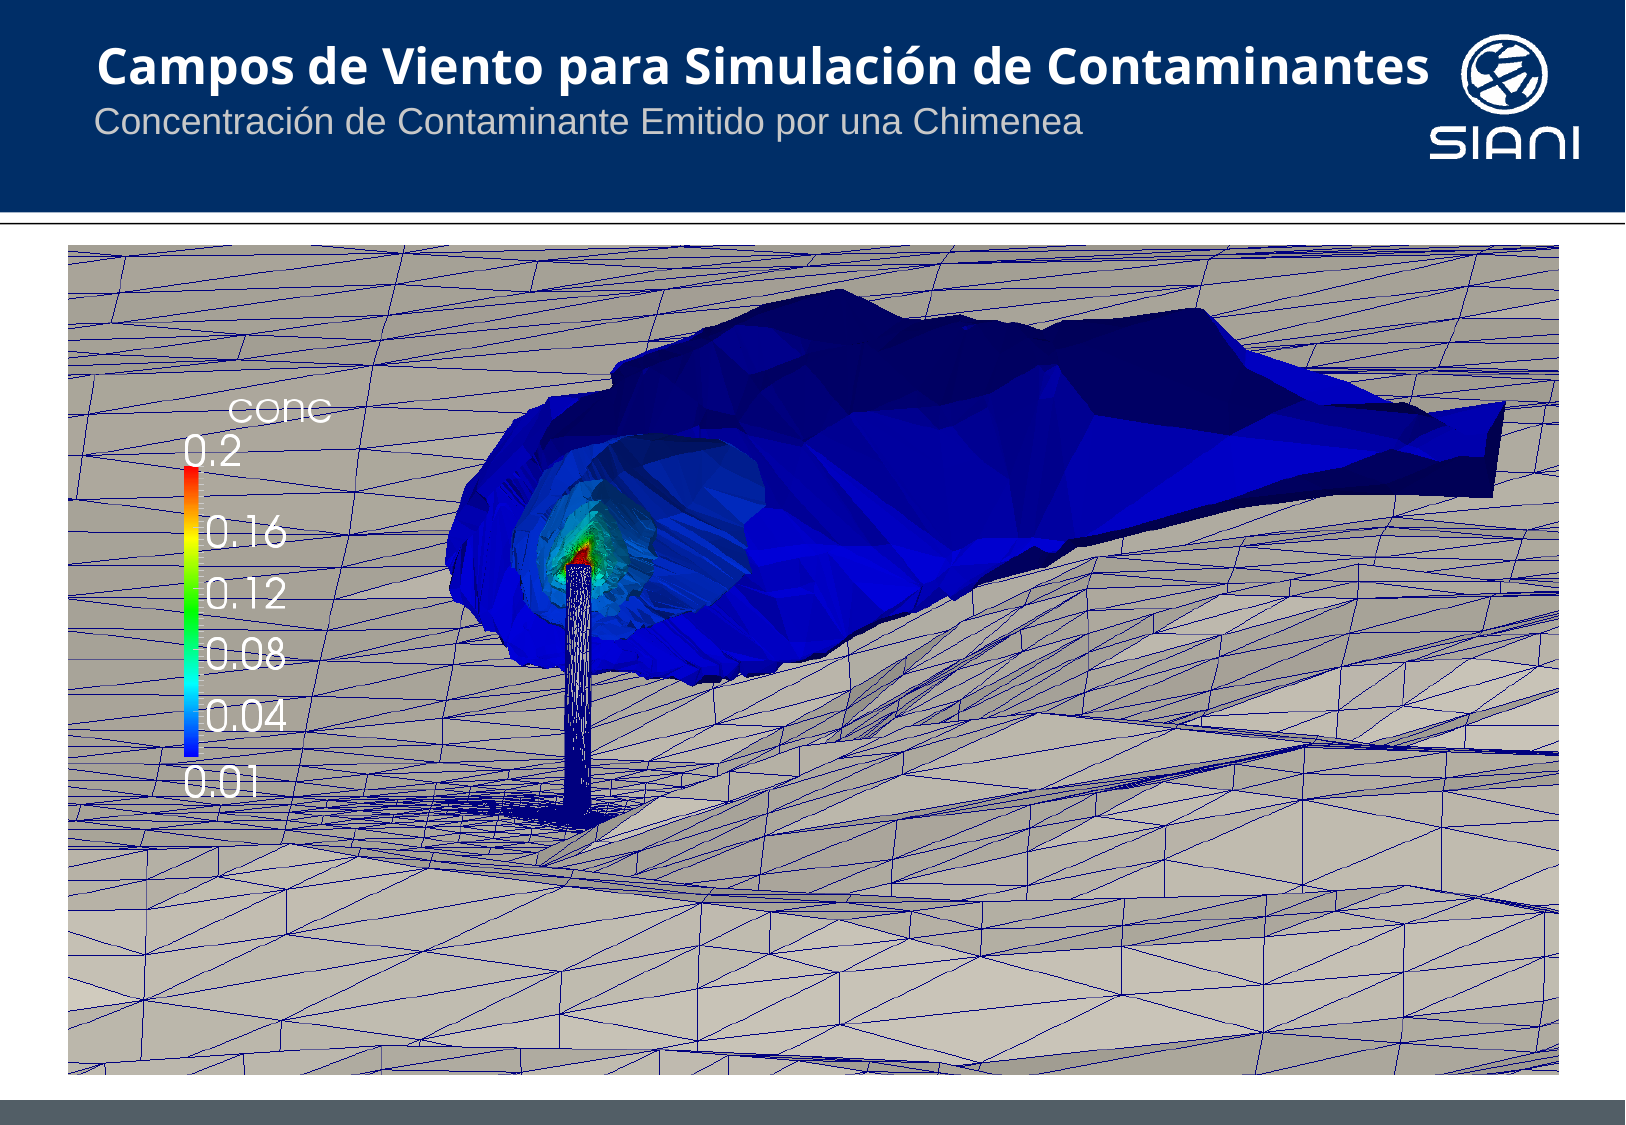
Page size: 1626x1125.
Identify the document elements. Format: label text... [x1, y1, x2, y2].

text_box Concentración de Contaminante Emitido por una Chimenea [78, 101, 1099, 149]
text_box Campos de Viento para Simulación de Contaminantes [81, 27, 1358, 123]
picture [68, 244, 1559, 1075]
picture [1401, 22, 1606, 171]
